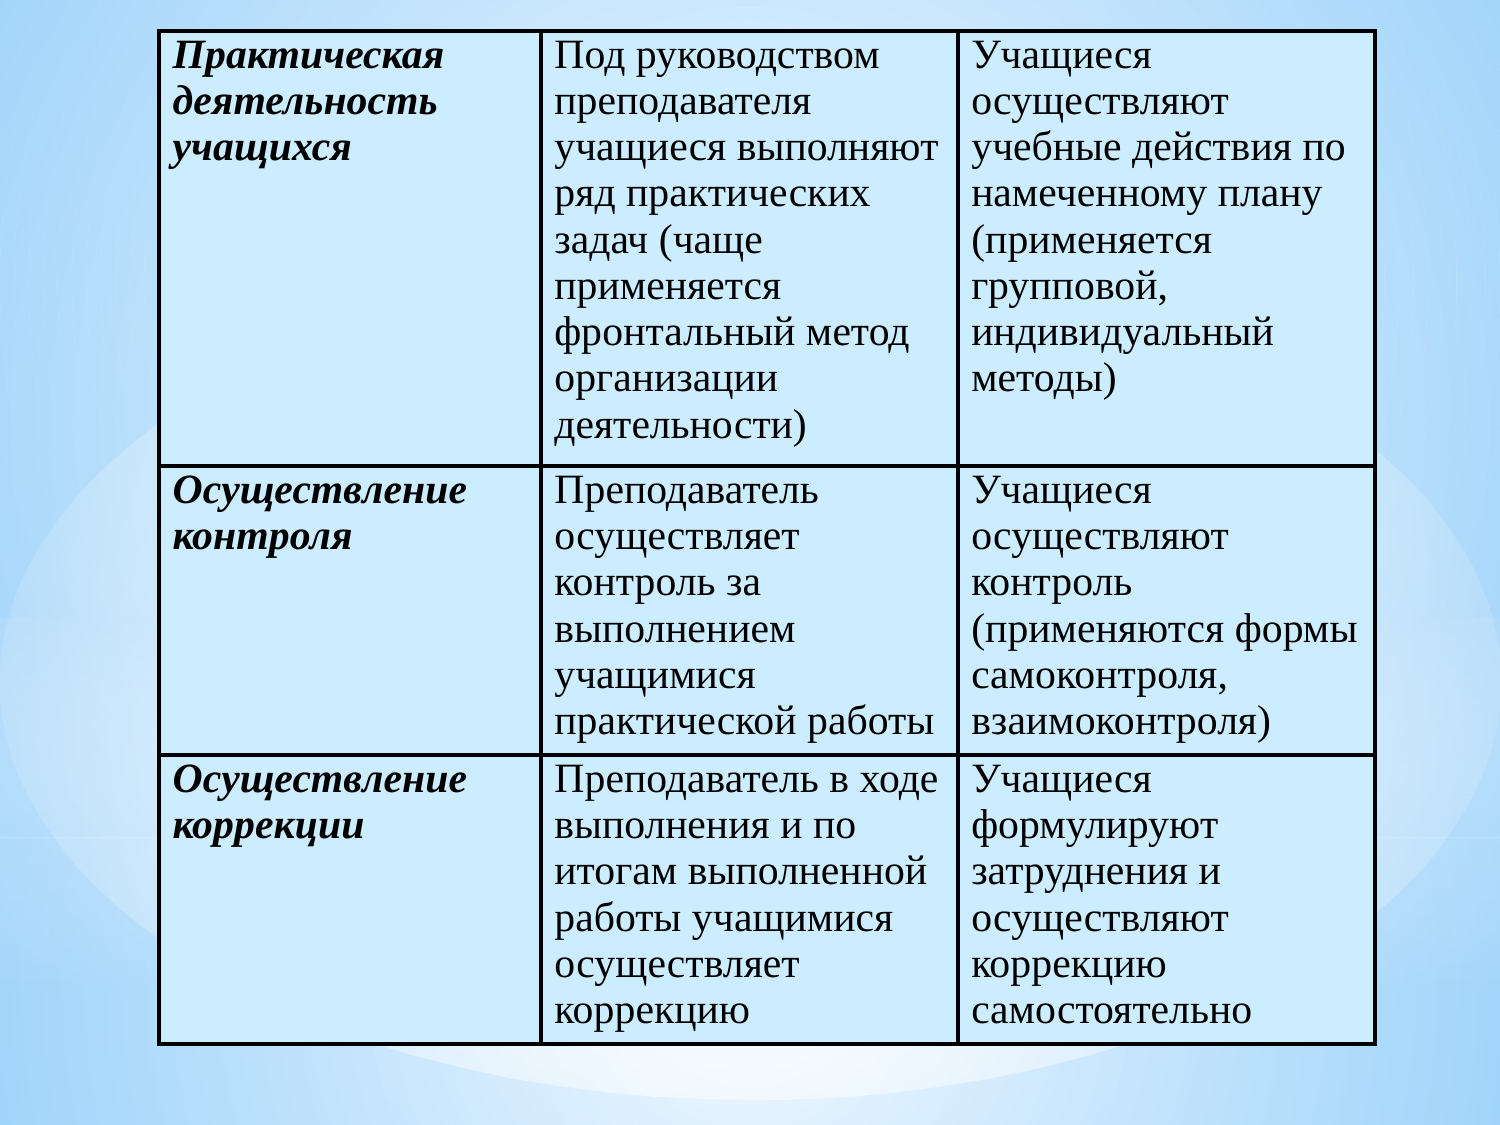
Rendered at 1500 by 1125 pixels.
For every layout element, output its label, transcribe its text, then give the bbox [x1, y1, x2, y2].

table_header Учащиеся осуществляют учебные действия по намеченному плану (применяется групповой, индивидуальный методы) [960, 33, 1373, 464]
table_cell Учащиеся осуществляют контроль (применяются формы самоконтроля, взаимоконтроля) [960, 468, 1373, 753]
table_cell Преподаватель в ходе выполнения и по итогам выполненной работы учащимися осуществляет коррекцию [543, 757, 956, 1042]
table_header Практическая деятельность учащихся [161, 33, 539, 464]
table_cell Преподаватель осуществляет контроль за выполнением учащимися практической работы [543, 468, 956, 753]
table_cell Учащиеся формулируют затруднения и осуществляют коррекцию самостоятельно [960, 757, 1373, 1042]
table_cell Осуществление коррекции [161, 757, 539, 1042]
table_cell Осуществление контроля [161, 468, 539, 753]
table_header Под руководством преподавателя учащиеся выполняют ряд практических задач (чаще применяется фронтальный метод организации деятельности) [543, 33, 956, 464]
